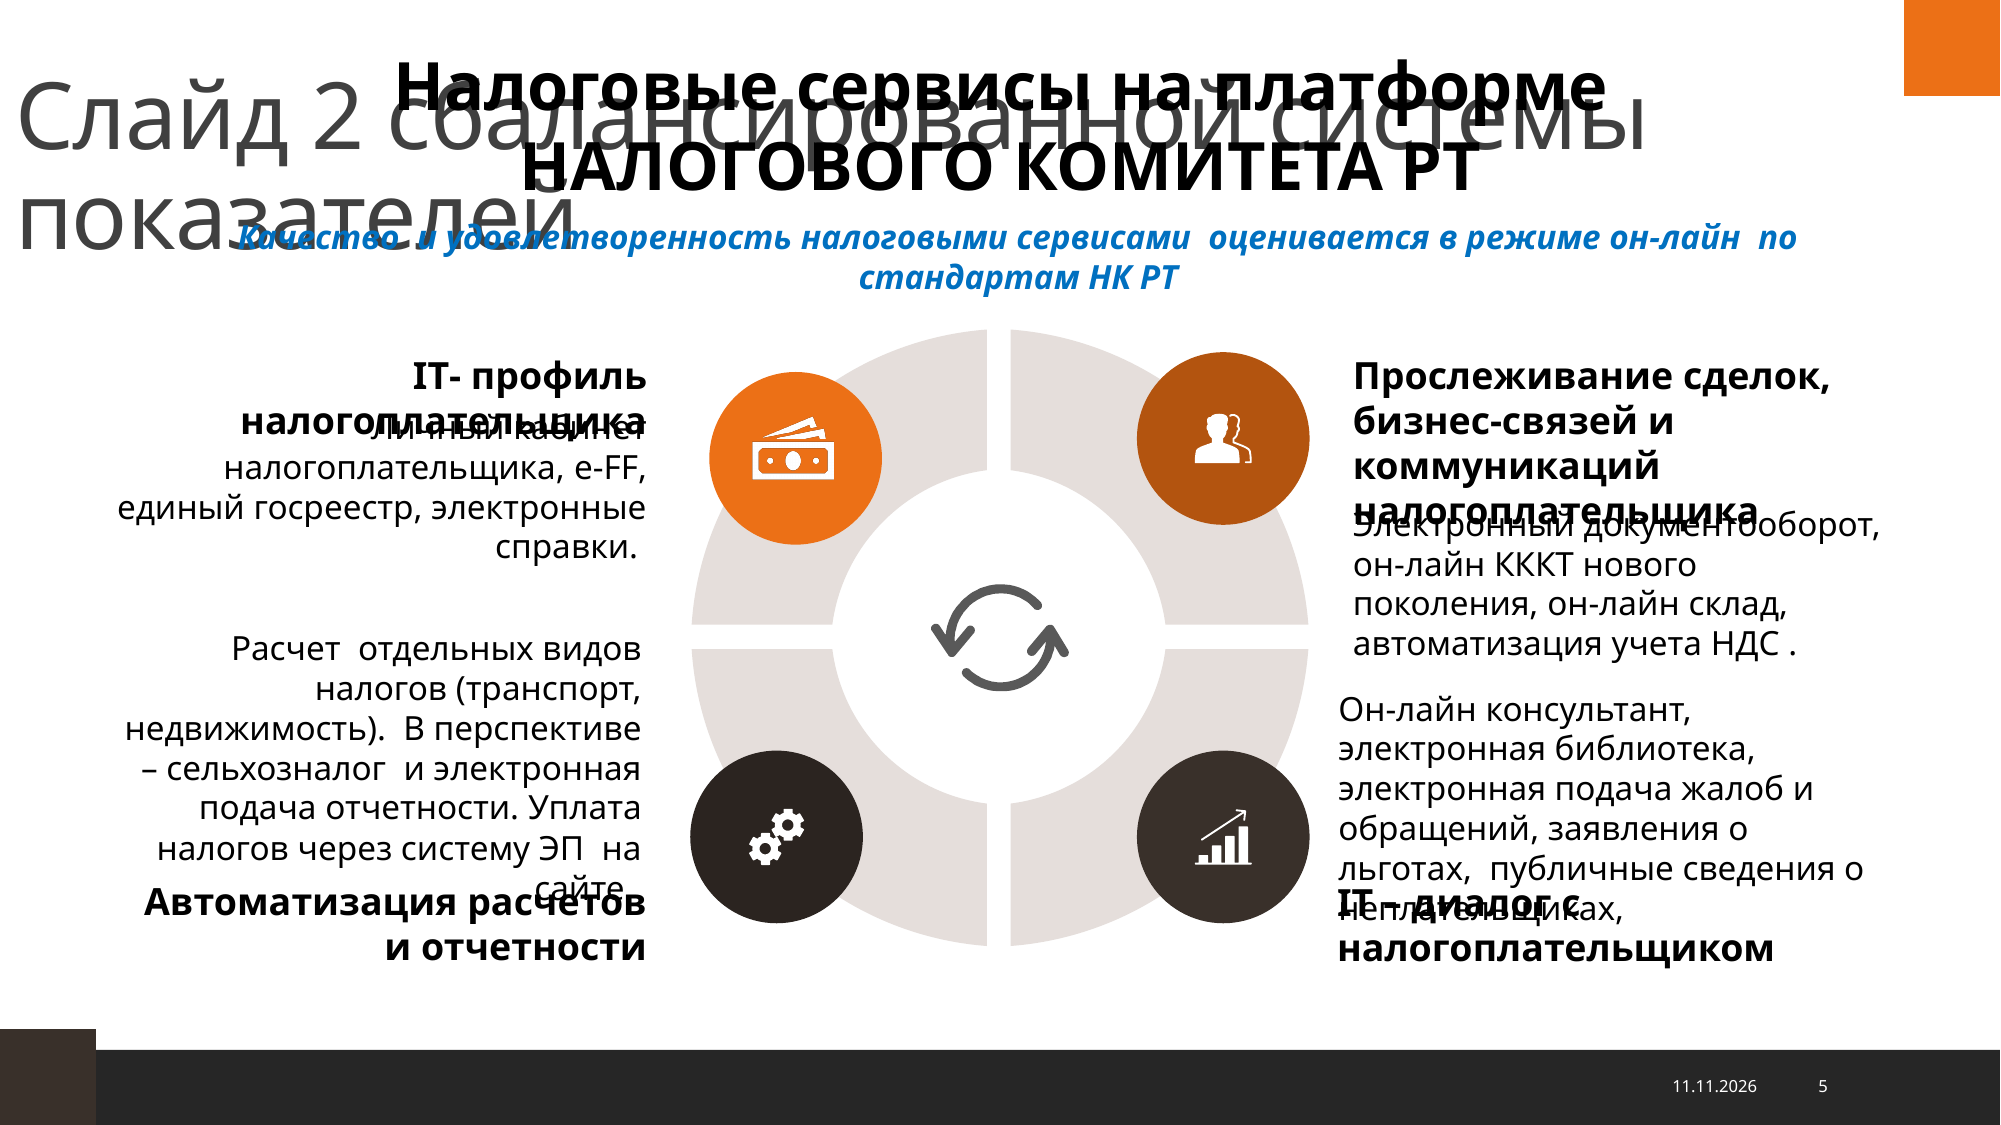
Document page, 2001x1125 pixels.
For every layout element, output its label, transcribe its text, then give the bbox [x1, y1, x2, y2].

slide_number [1348, 1057, 1773, 1118]
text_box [748, 808, 805, 866]
title Слайд 2 сбалансированной системы показателей [0, 59, 1725, 278]
text_box Качество и удовлетворенность налоговыми сервисами оценивается в режиме он-лайн по стандартам НК РТ [201, 216, 1835, 297]
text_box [111, 351, 1884, 971]
text_box [0, 1028, 97, 1125]
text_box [1194, 413, 1253, 464]
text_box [691, 328, 1309, 947]
text_box [1903, 0, 2000, 97]
slide_number 5 [1803, 1057, 1932, 1118]
picture [748, 405, 838, 494]
text_box Налоговые сервисы на платформе НАЛОГОВОГО КОМИТЕТА РТ [226, 43, 1776, 204]
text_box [1194, 808, 1253, 865]
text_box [930, 583, 1070, 692]
